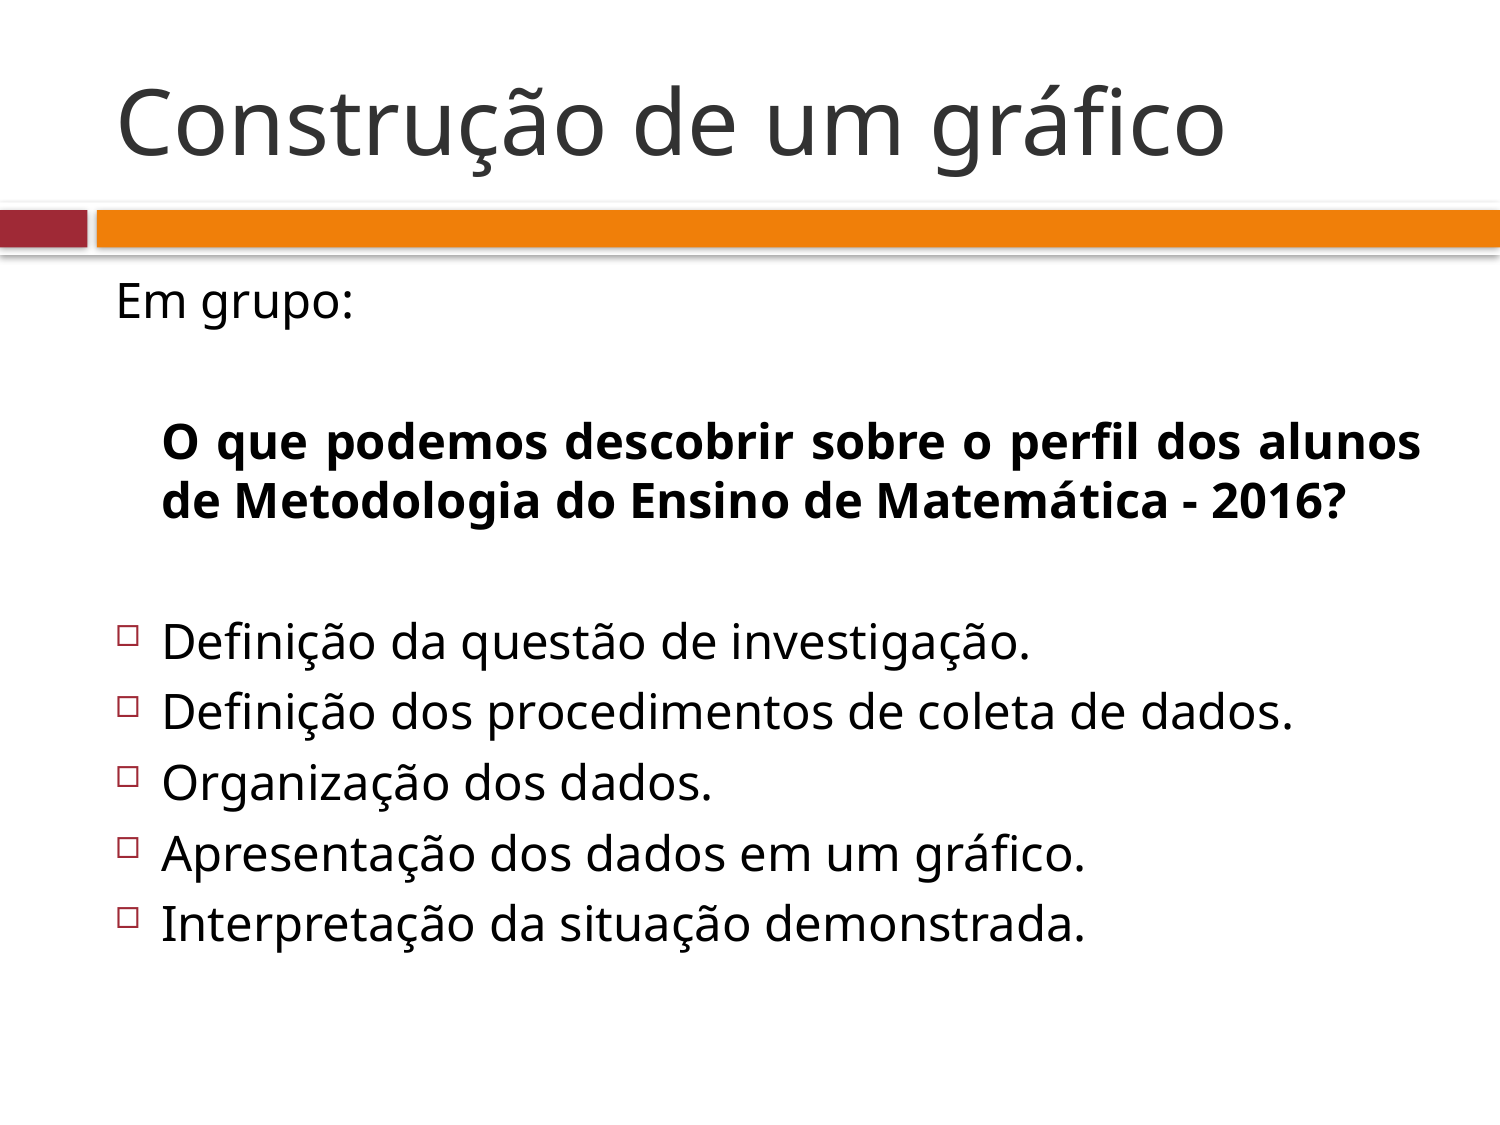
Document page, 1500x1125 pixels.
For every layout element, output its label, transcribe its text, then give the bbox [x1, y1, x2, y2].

title Construção de um gráfico [100, 37, 1438, 200]
list Em grupo: O que podemos descobrir sobre o perfil dos alunos de Metodologia do Ensino de Matemática - 2016? Definição da questão de investigação. Definição dos procedimentos de coleta de dados. Organização dos dados. Apresentação dos dados em um gráfico. Interpretação da situação demonstrada. [100, 262, 1438, 1000]
